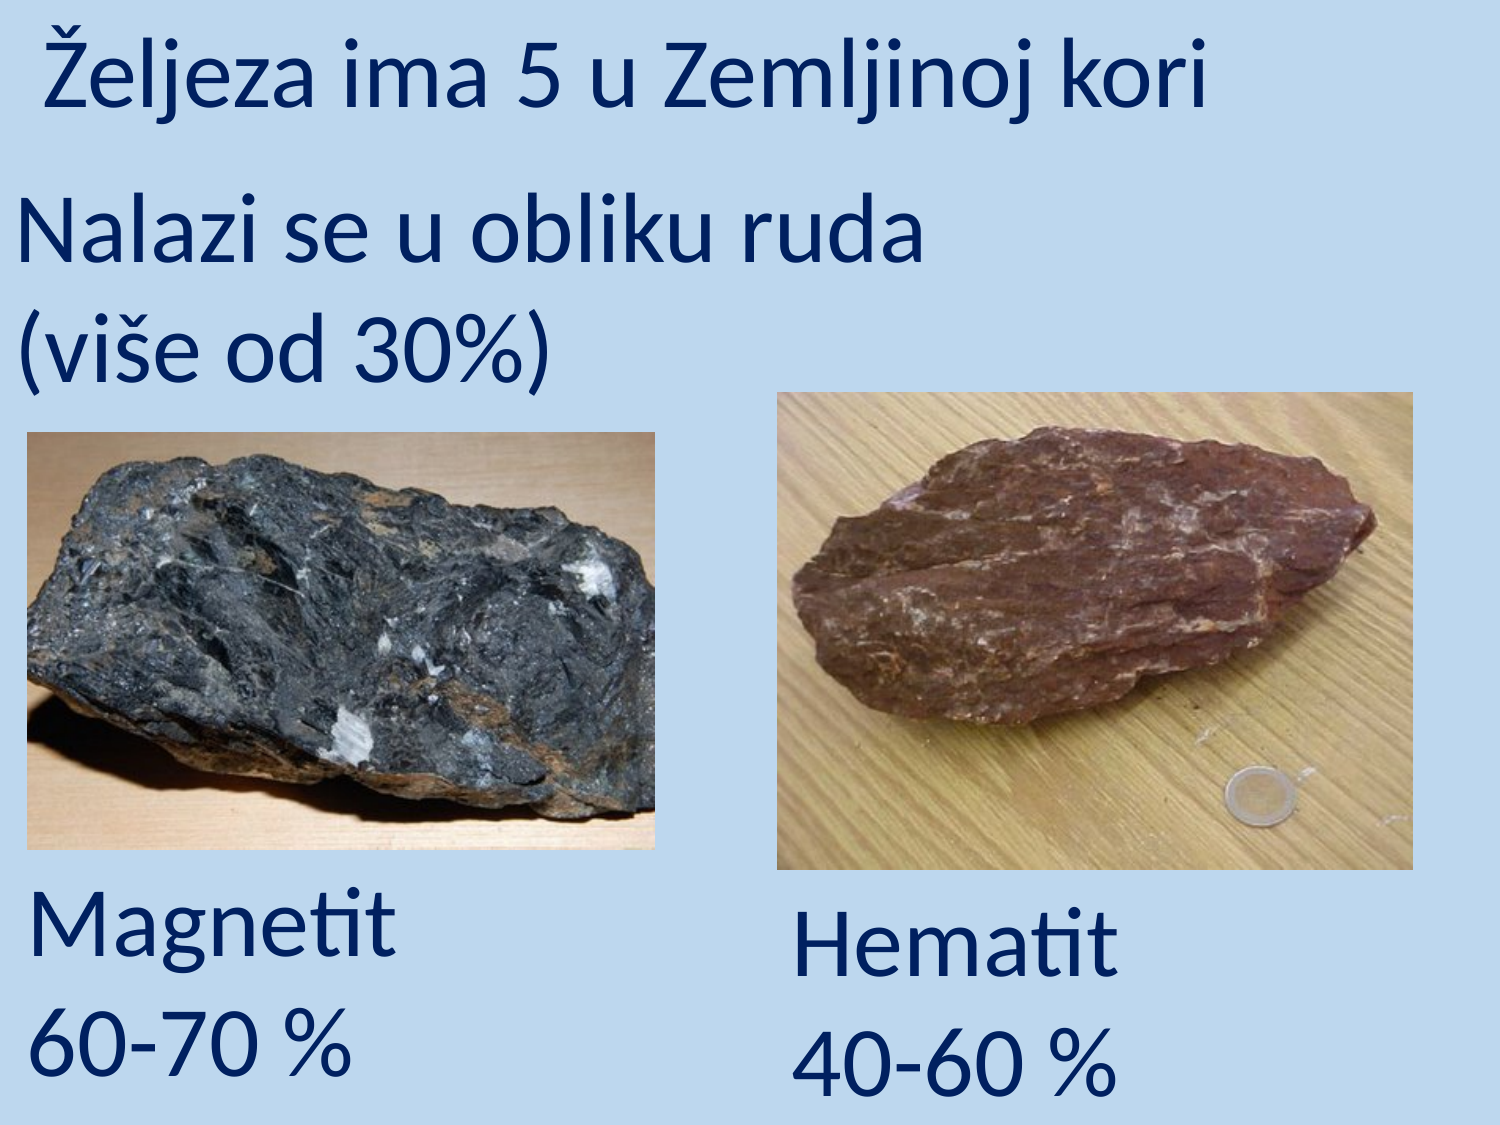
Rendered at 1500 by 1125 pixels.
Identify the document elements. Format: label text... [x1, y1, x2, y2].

picture [27, 432, 655, 850]
text_box Magnetit 60-70 % [12, 849, 613, 1105]
text_box Željeza ima 5 u Zemljinoj kori [27, 0, 1386, 135]
text_box Nalazi se u obliku ruda (više od 30%) [0, 155, 1476, 411]
text_box Hematit 40-60 % [777, 870, 1378, 1125]
picture [777, 392, 1413, 870]
